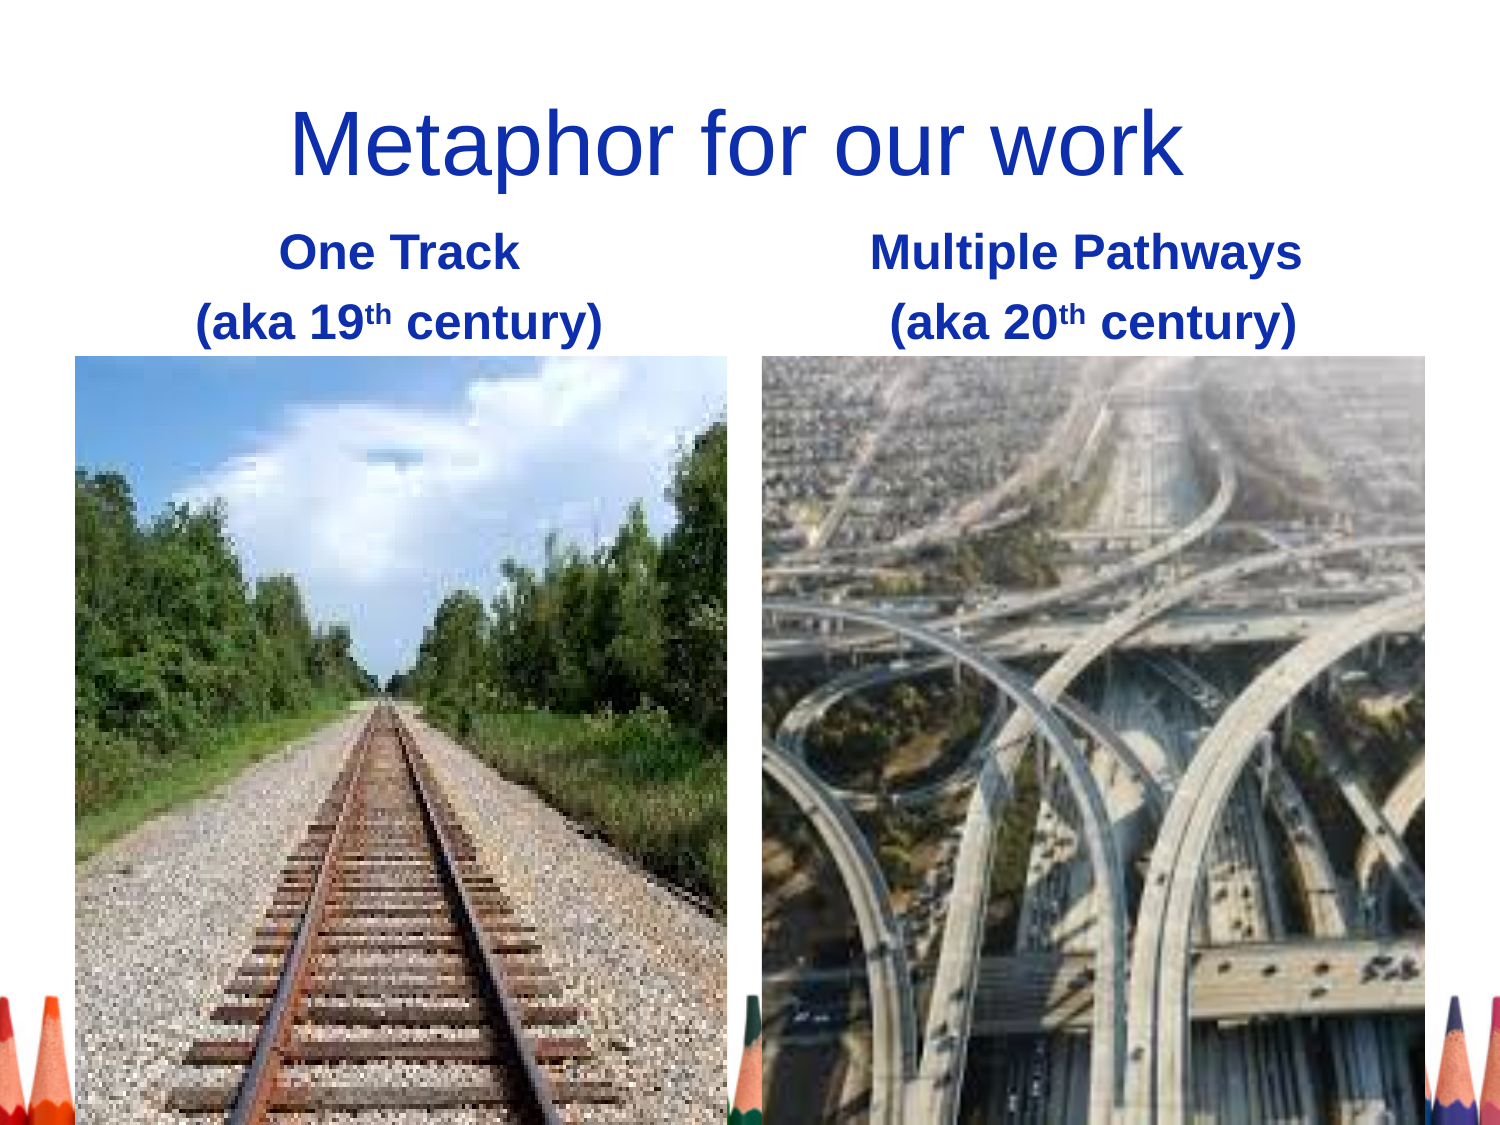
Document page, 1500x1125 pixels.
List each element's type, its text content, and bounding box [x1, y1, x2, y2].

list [761, 356, 1426, 1125]
list Multiple Pathways (aka 20th century) [761, 251, 1425, 356]
picture [0, 0, 1500, 1125]
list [74, 356, 728, 1125]
title Metaphor for our work [75, 45, 1425, 233]
list One Track (aka 19th century) [75, 251, 738, 357]
